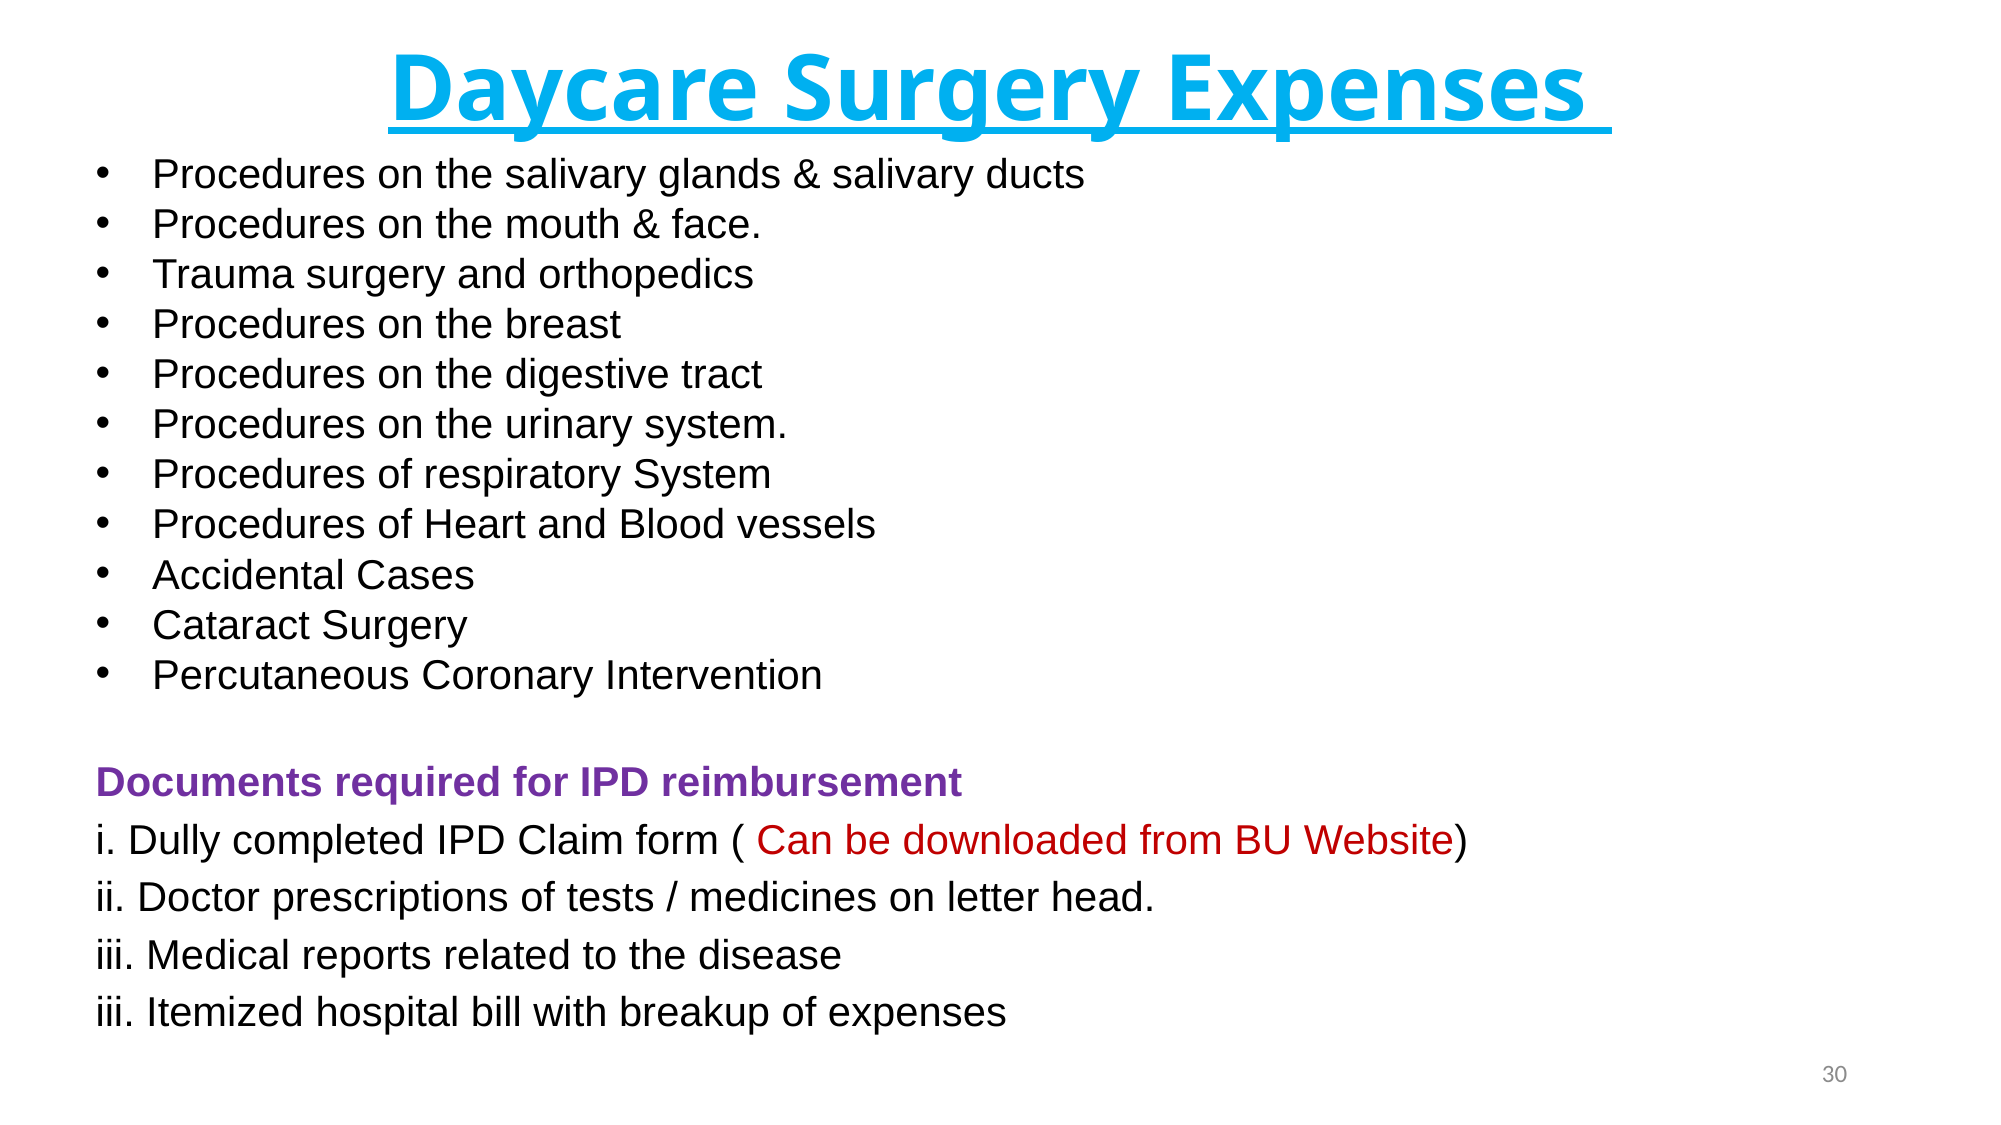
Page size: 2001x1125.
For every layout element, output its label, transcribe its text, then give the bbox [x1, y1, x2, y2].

slide_number 30 [1412, 1042, 1863, 1103]
title Daycare Surgery Expenses [137, 21, 1863, 139]
text_box Procedures on the salivary glands & salivary ducts Procedures on the mouth & face. Trauma surgery and orthopedics Procedures on the breast Procedures on the digestive tract Procedures on the urinary system. Procedures of respiratory System Procedures of Heart and Blood vessels Accidental Cases Cataract Surgery Percutaneous Coronary Intervention Documents required for IPD reimbursement i. Dully completed IPD Claim form ( Can be downloaded from BU Website) ii. Doctor prescriptions of tests / medicines on letter head. iii. Medical reports related to the disease iii. Itemized hospital bill with breakup of expenses [80, 139, 1931, 1043]
